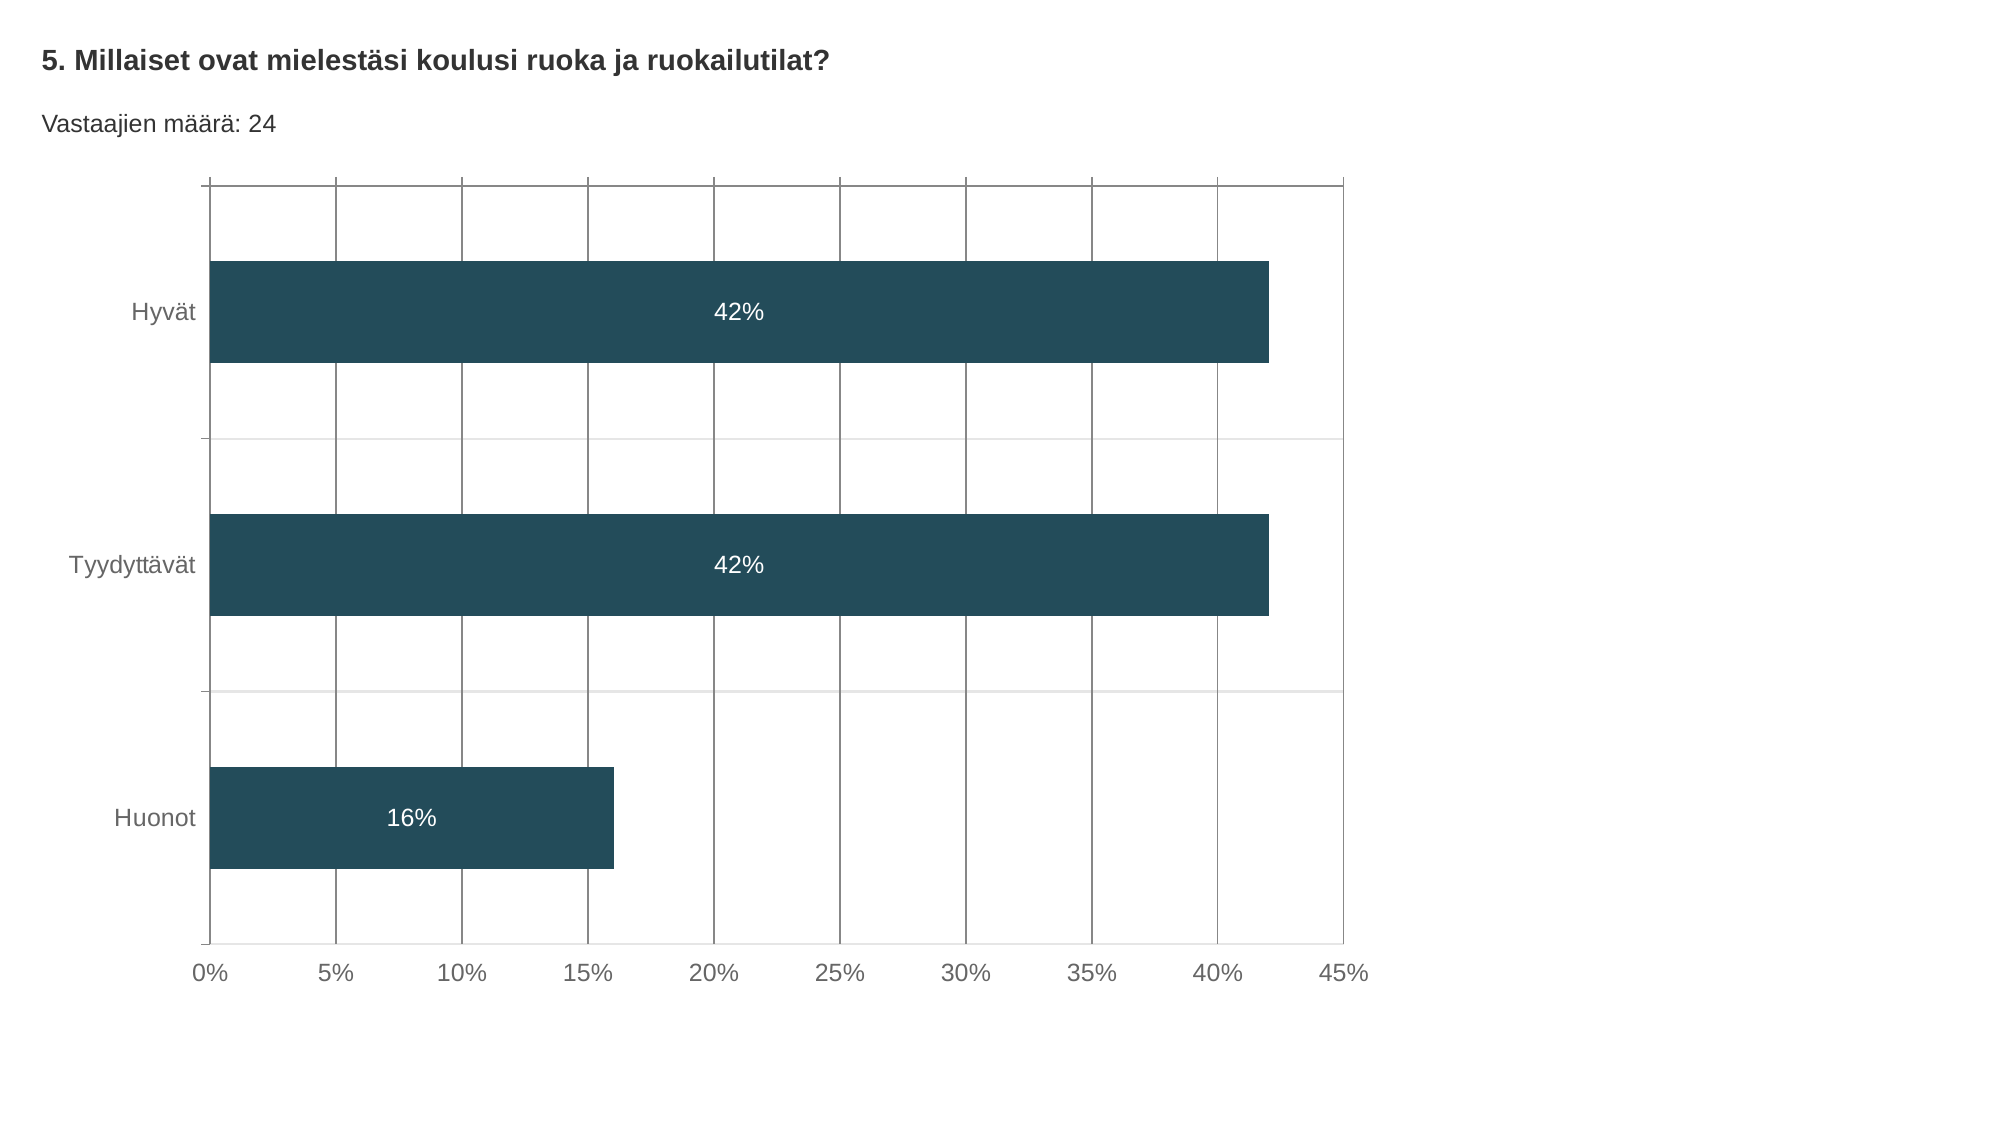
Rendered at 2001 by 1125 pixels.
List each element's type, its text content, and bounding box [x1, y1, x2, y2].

text_box 5. Millaiset ovat mielestäsi koulusi ruoka ja ruokailutilat? [40, 40, 1960, 79]
text_box Vastaajien määrä: 24 [40, 106, 1960, 140]
chart [41, 168, 1397, 1003]
